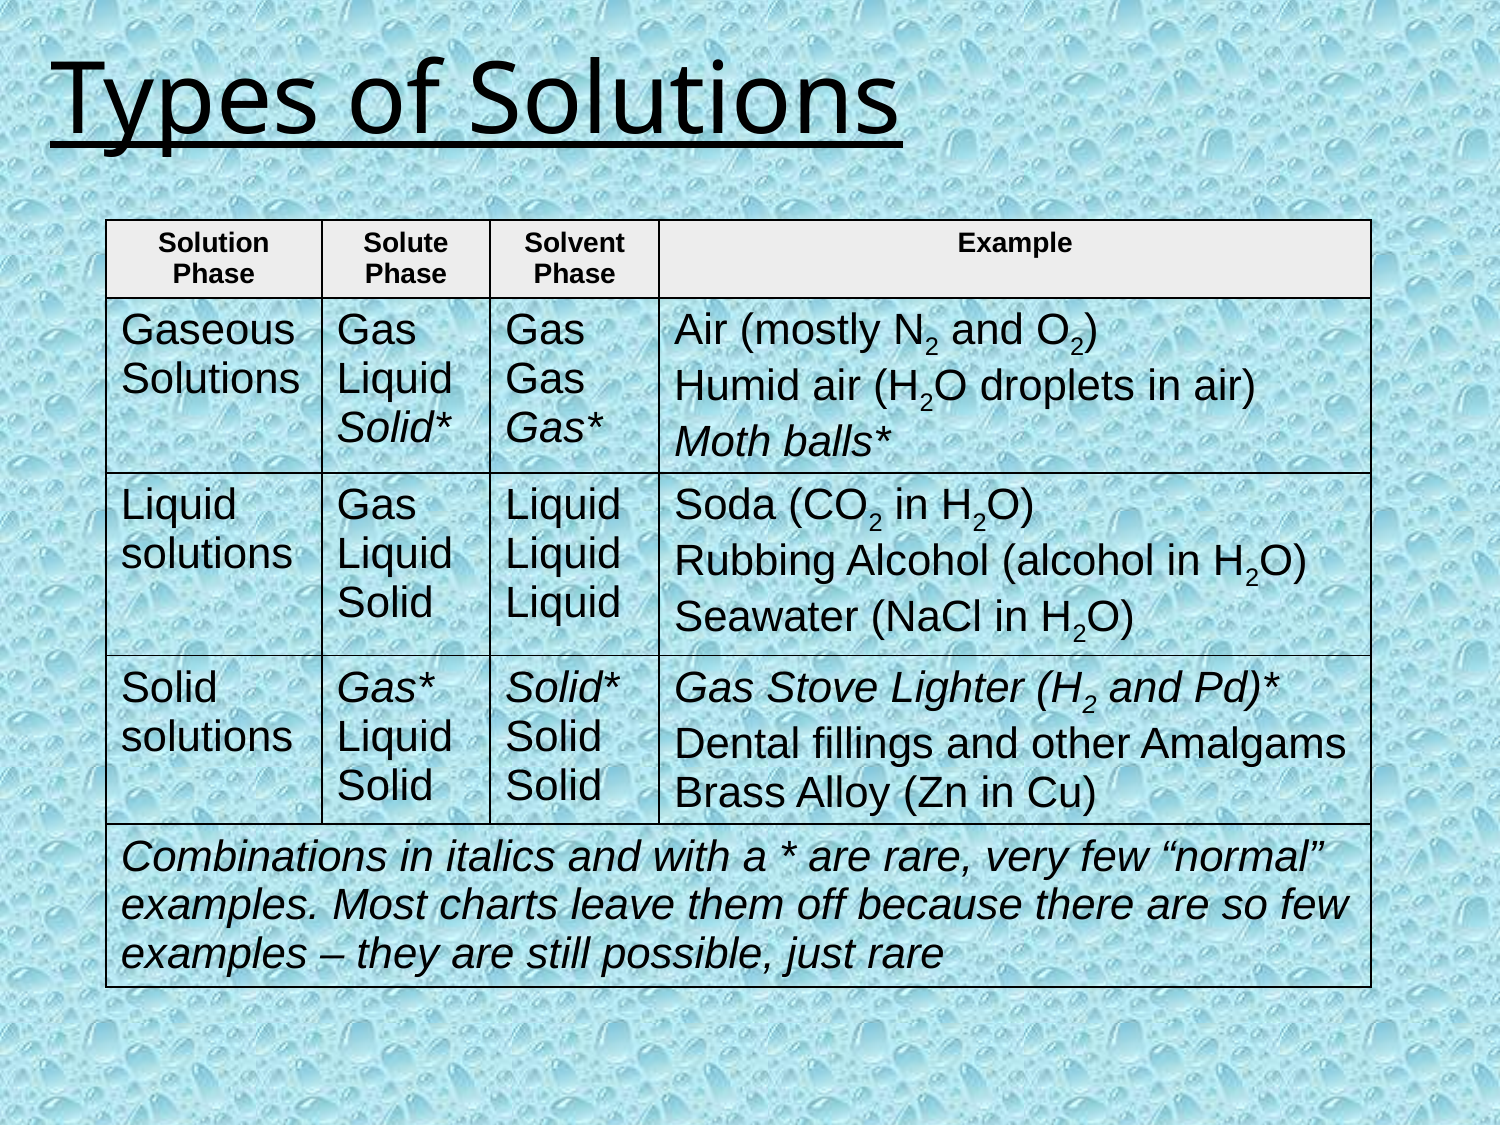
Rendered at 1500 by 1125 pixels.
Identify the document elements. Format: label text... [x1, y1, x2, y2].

table_cell Soda (CO2 in H2O) Rubbing Alcohol (alcohol in H2O) Seawater (NaCl in H2O) [660, 474, 1370, 655]
table_header Solution Phase [107, 221, 321, 297]
table_cell Gas Liquid Solid [323, 474, 489, 655]
table_cell Gaseous Solutions [107, 299, 321, 472]
table_cell Solid solutions [107, 656, 321, 823]
table_cell Gas Liquid Solid* [323, 299, 489, 472]
table_cell Solid* Solid Solid [491, 656, 658, 823]
table_header Solvent Phase [491, 221, 658, 297]
table_cell Gas Gas Gas* [491, 299, 658, 472]
picture [0, 0, 1500, 1125]
title Types of Solutions [35, 38, 1193, 164]
table_cell Gas Stove Lighter (H2 and Pd)* Dental fillings and other Amalgams Brass Alloy (Zn in Cu) [660, 656, 1370, 823]
table_cell Combinations in italics and with a * are rare, very few “normal” examples. Most charts leave them off because there are so few examples – they are still possible, just rare [107, 825, 1370, 986]
table_cell Air (mostly N2 and O2) Humid air (H2O droplets in air) Moth balls* [660, 299, 1370, 472]
table_header Example [660, 221, 1370, 297]
table_cell Liquid Liquid Liquid [491, 474, 658, 655]
table_cell Liquid solutions [107, 474, 321, 655]
table_cell Gas* Liquid Solid [323, 656, 489, 823]
table_header Solute Phase [323, 221, 489, 297]
